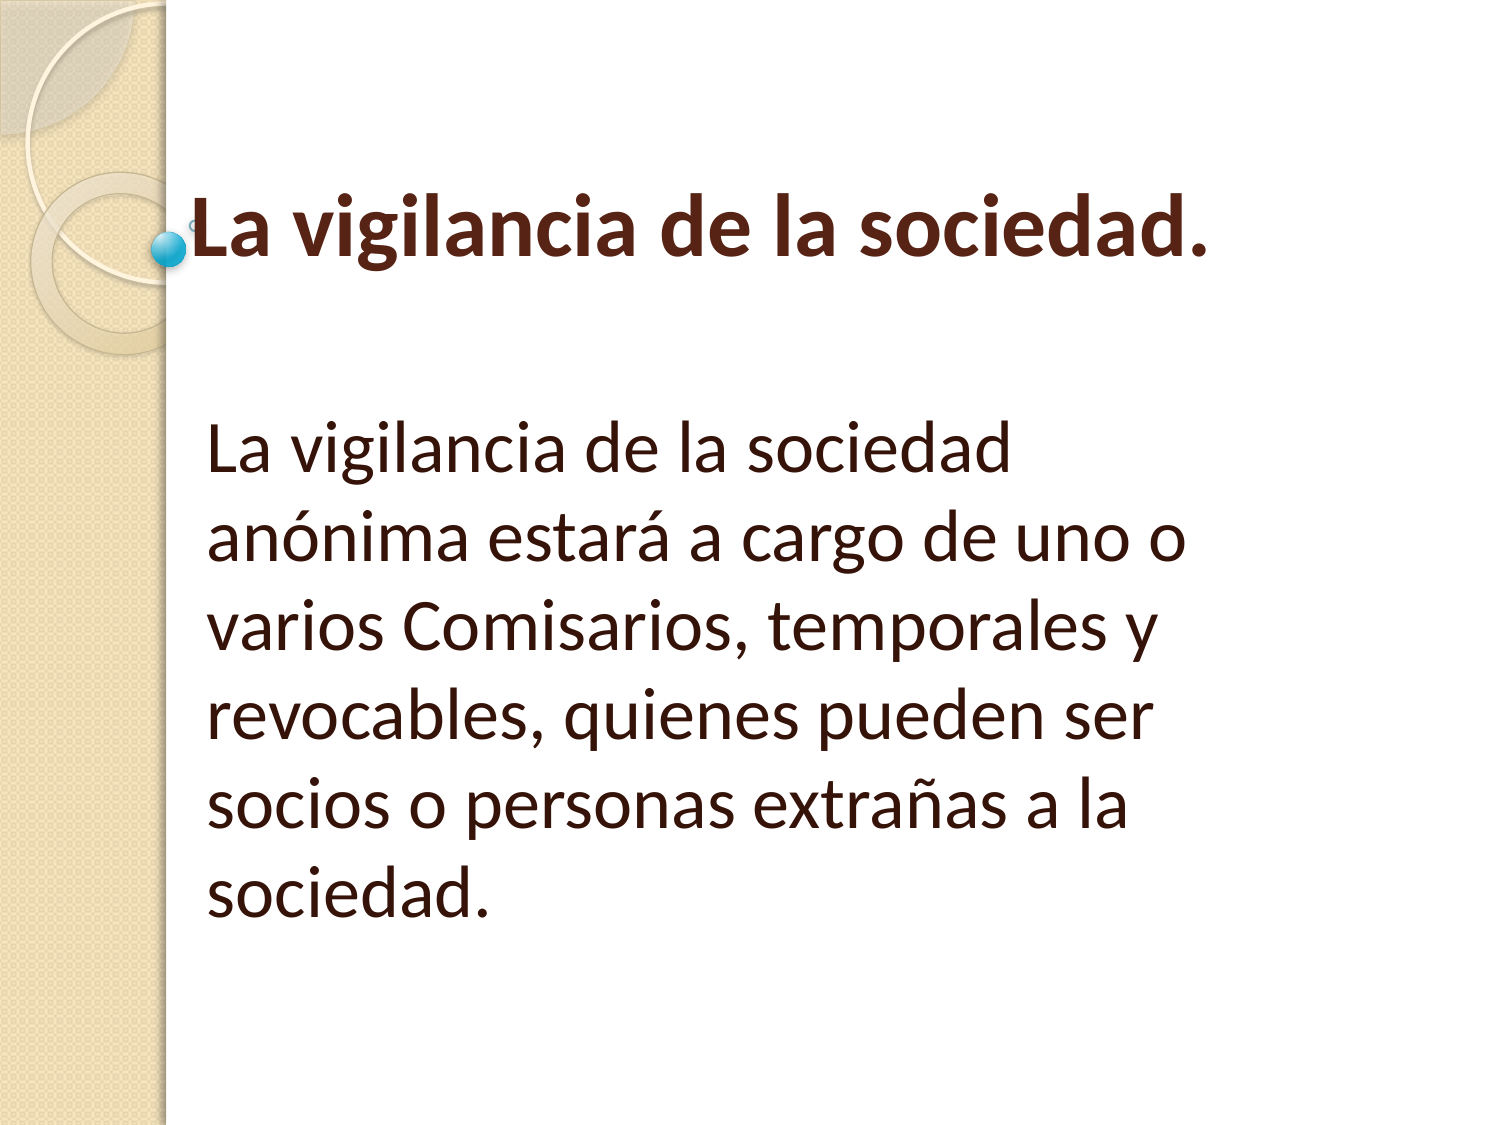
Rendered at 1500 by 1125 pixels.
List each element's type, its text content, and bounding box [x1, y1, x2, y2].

subtitle La vigilancia de la sociedad anónima estará a cargo de uno o varios Comisarios, temporales y revocables, quienes pueden ser socios o personas extrañas a la sociedad. [187, 398, 1266, 1008]
title La vigilancia de la sociedad. [175, 70, 1388, 282]
